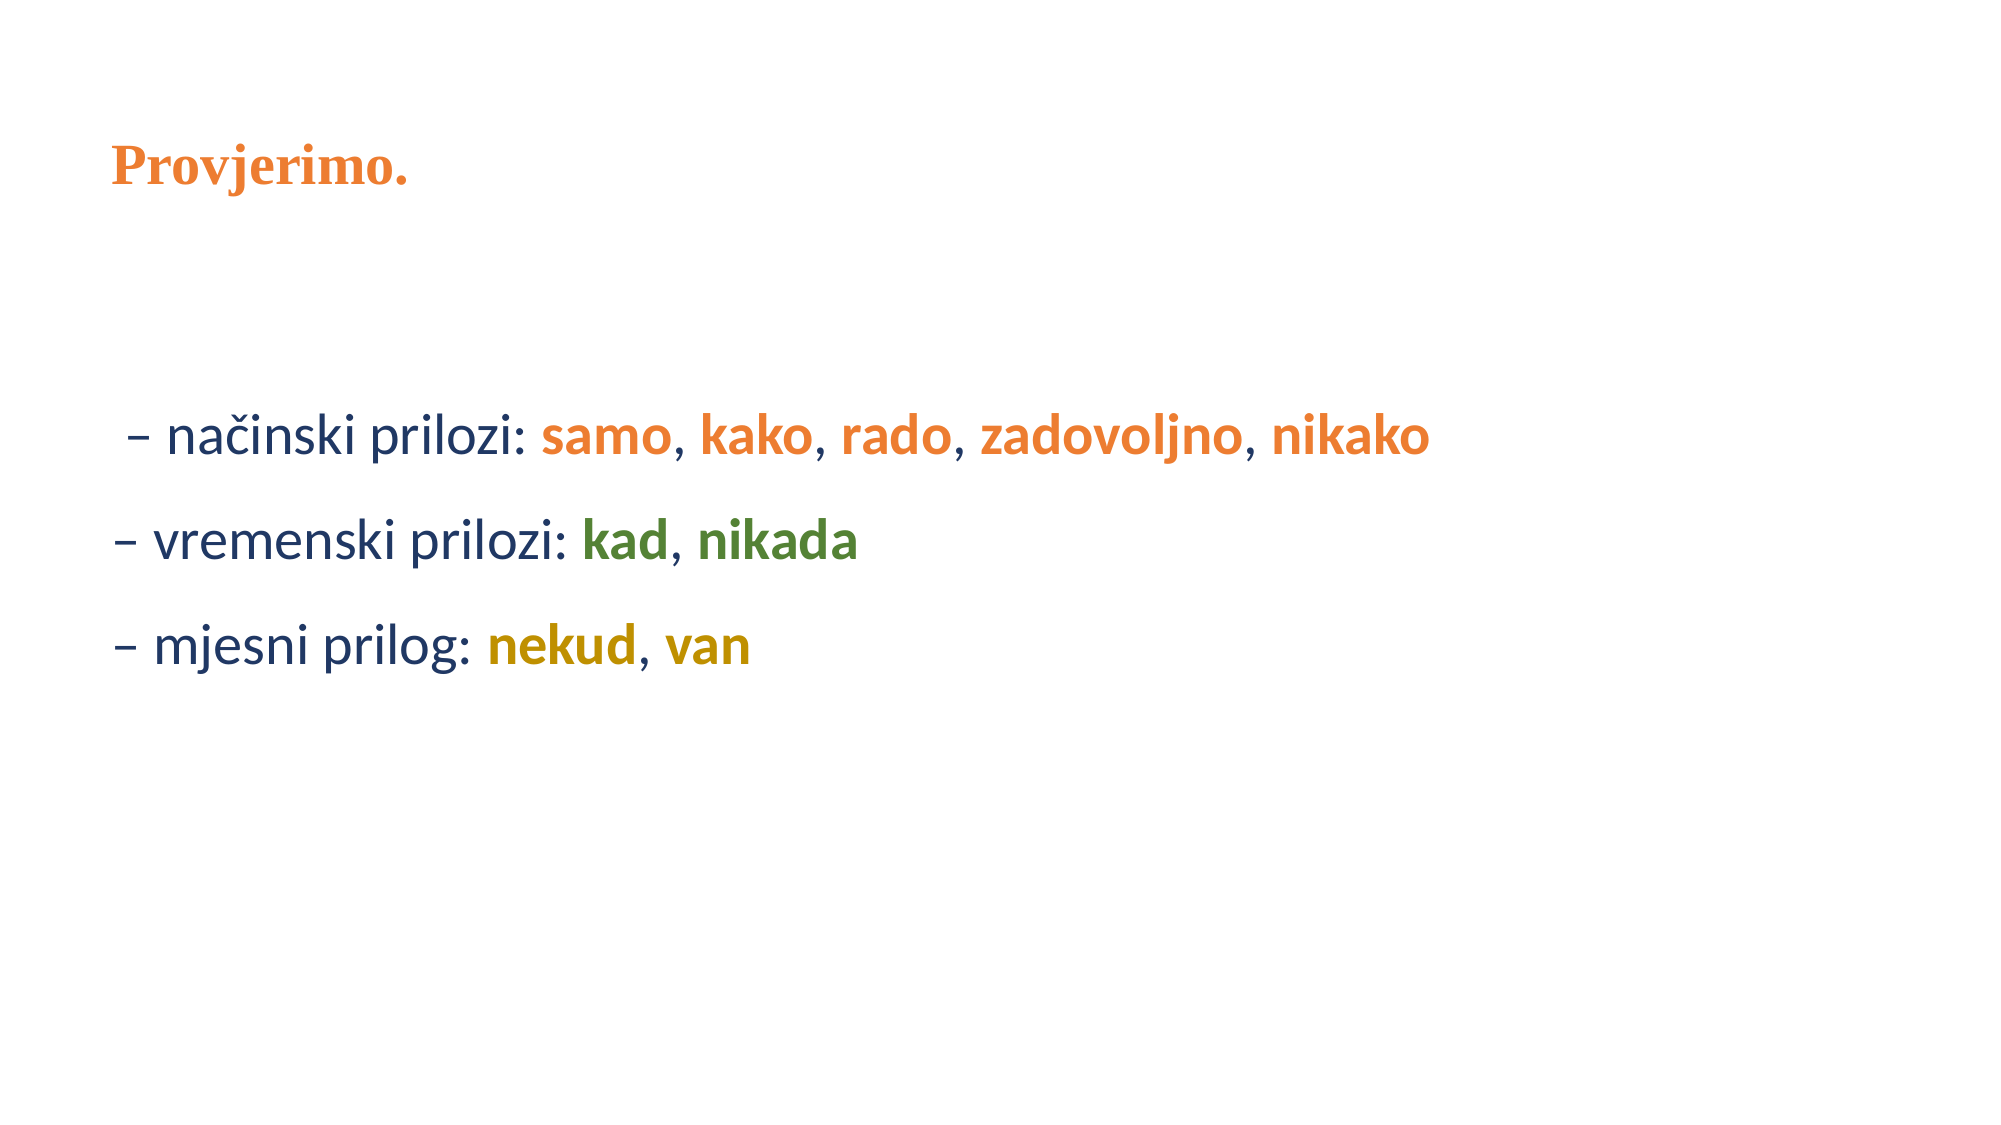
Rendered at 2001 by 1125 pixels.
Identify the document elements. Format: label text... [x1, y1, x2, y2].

text_box Provjerimo. – načinski prilozi: samo, kako, rado, zadovoljno, nikako – vremenski prilozi: kad, nikada – mjesni prilog: nekud, van [96, 83, 1978, 923]
